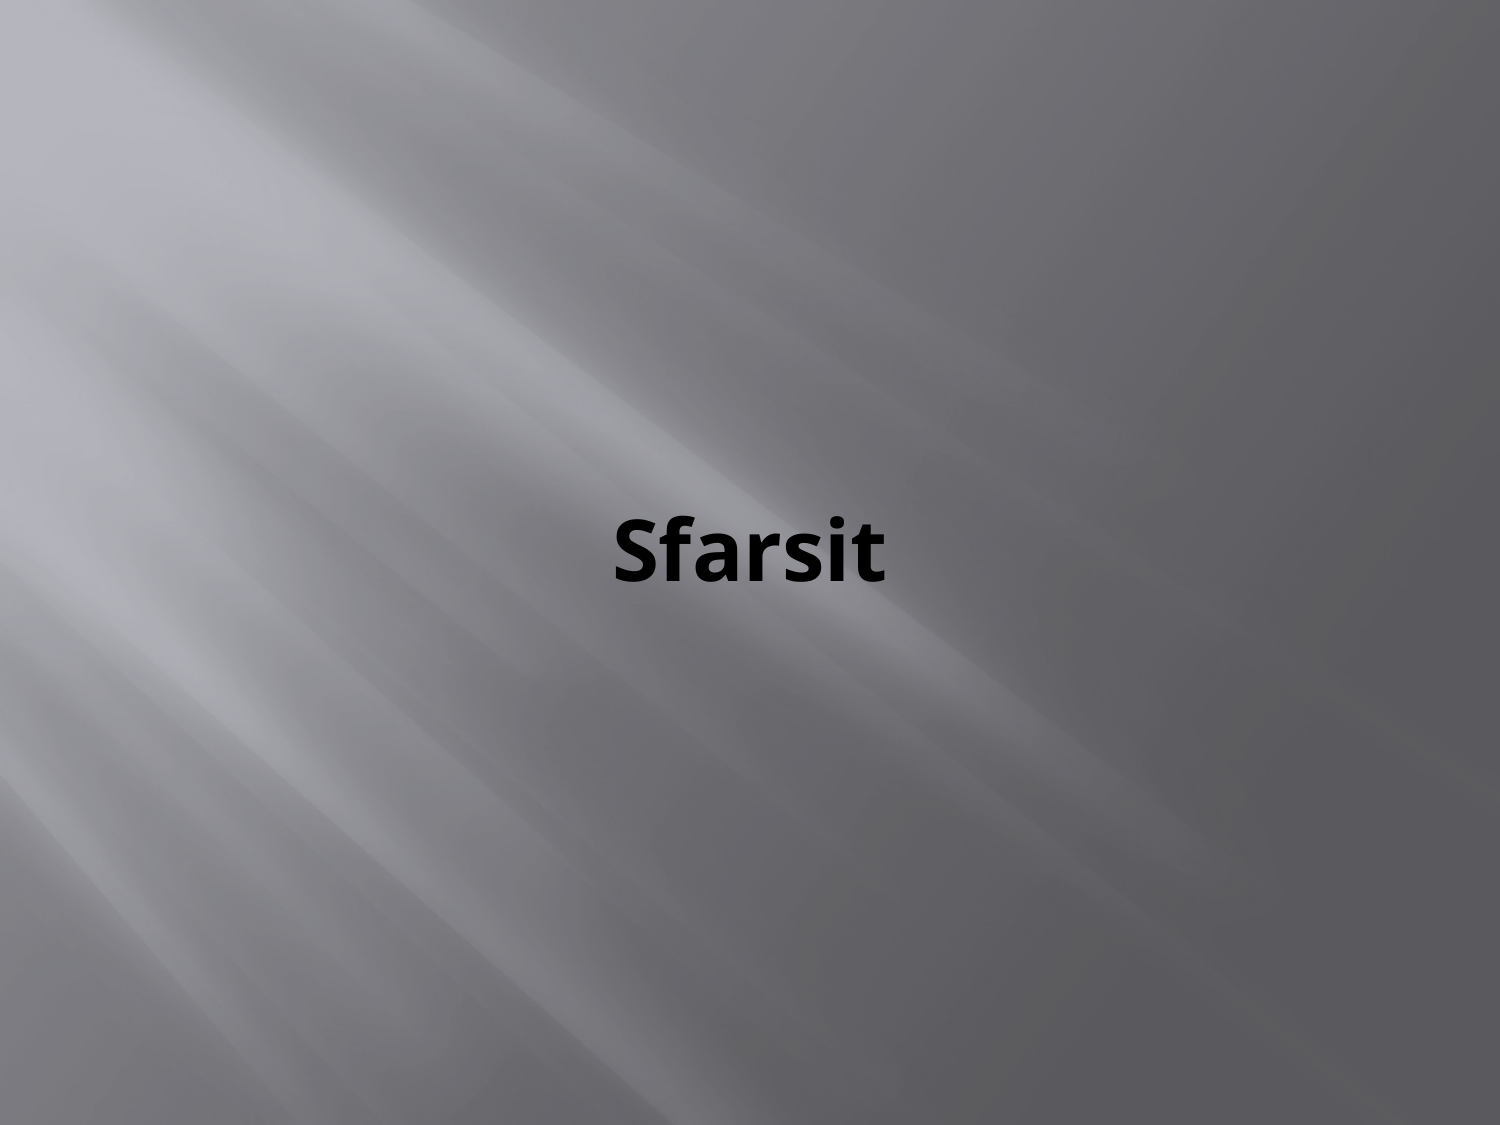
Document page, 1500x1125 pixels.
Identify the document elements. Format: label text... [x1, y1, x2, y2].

title Sfarsit [75, 45, 1425, 1050]
